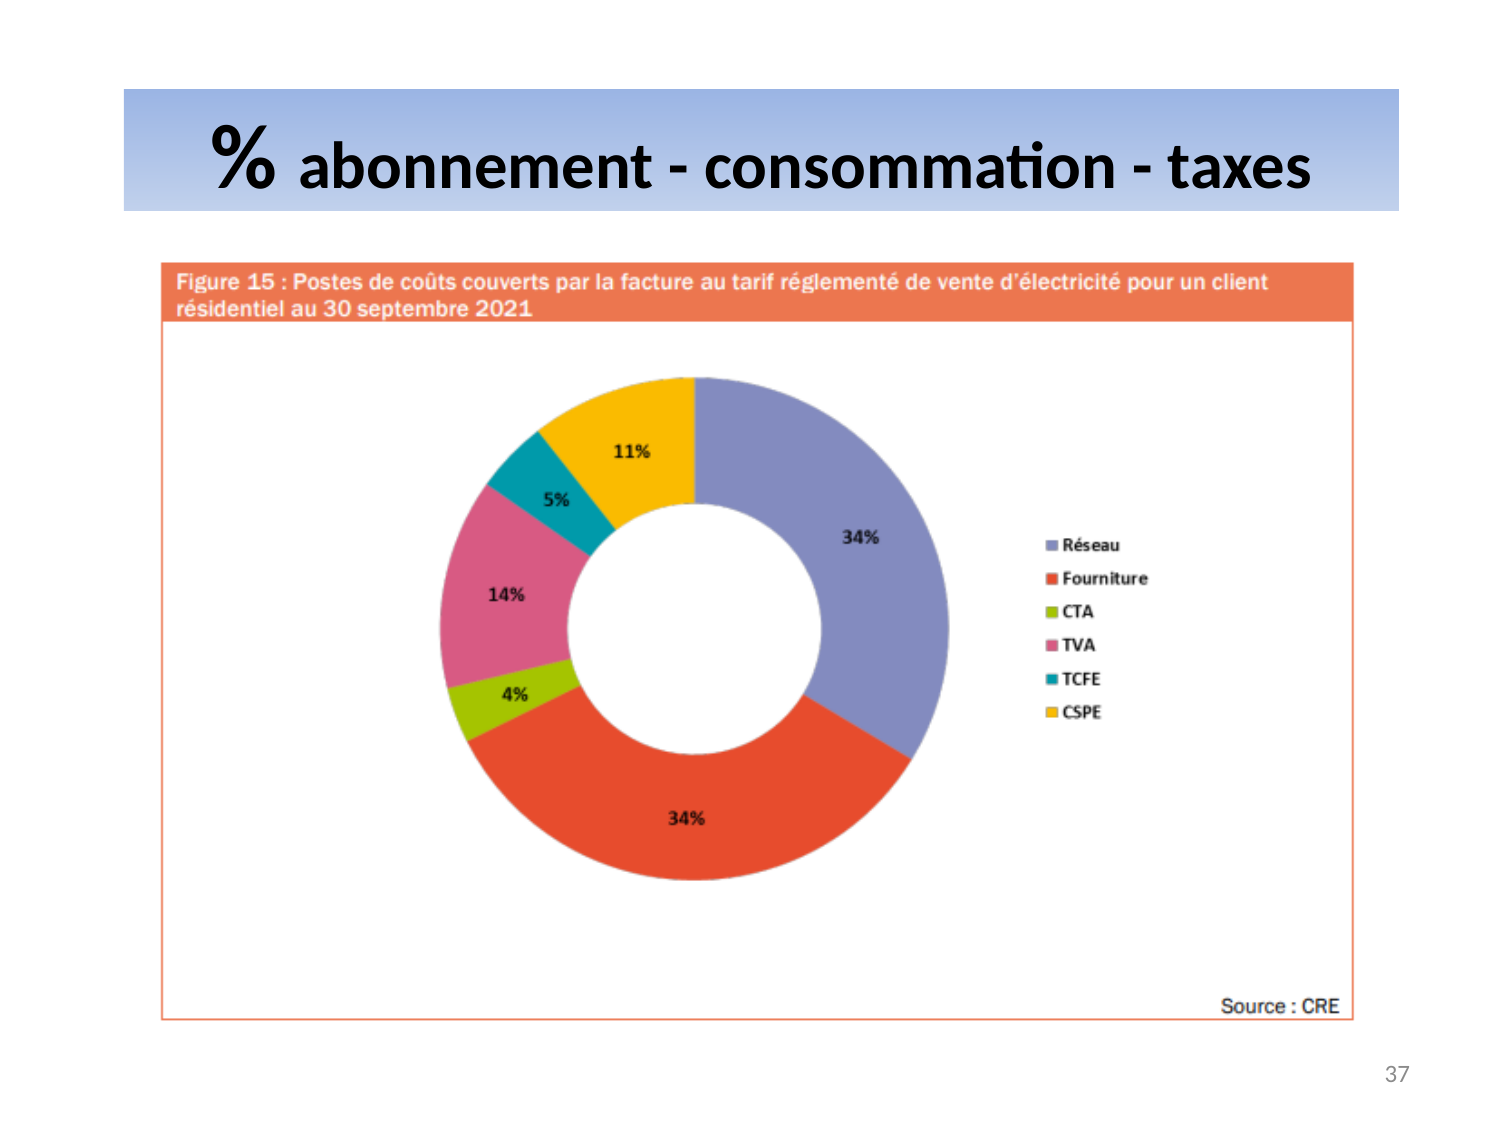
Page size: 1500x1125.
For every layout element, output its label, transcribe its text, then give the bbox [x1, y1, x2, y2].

text_box % abonnement - consommation - taxes [123, 89, 1399, 211]
picture [147, 244, 1365, 1036]
slide_number 37 [1074, 1042, 1425, 1103]
